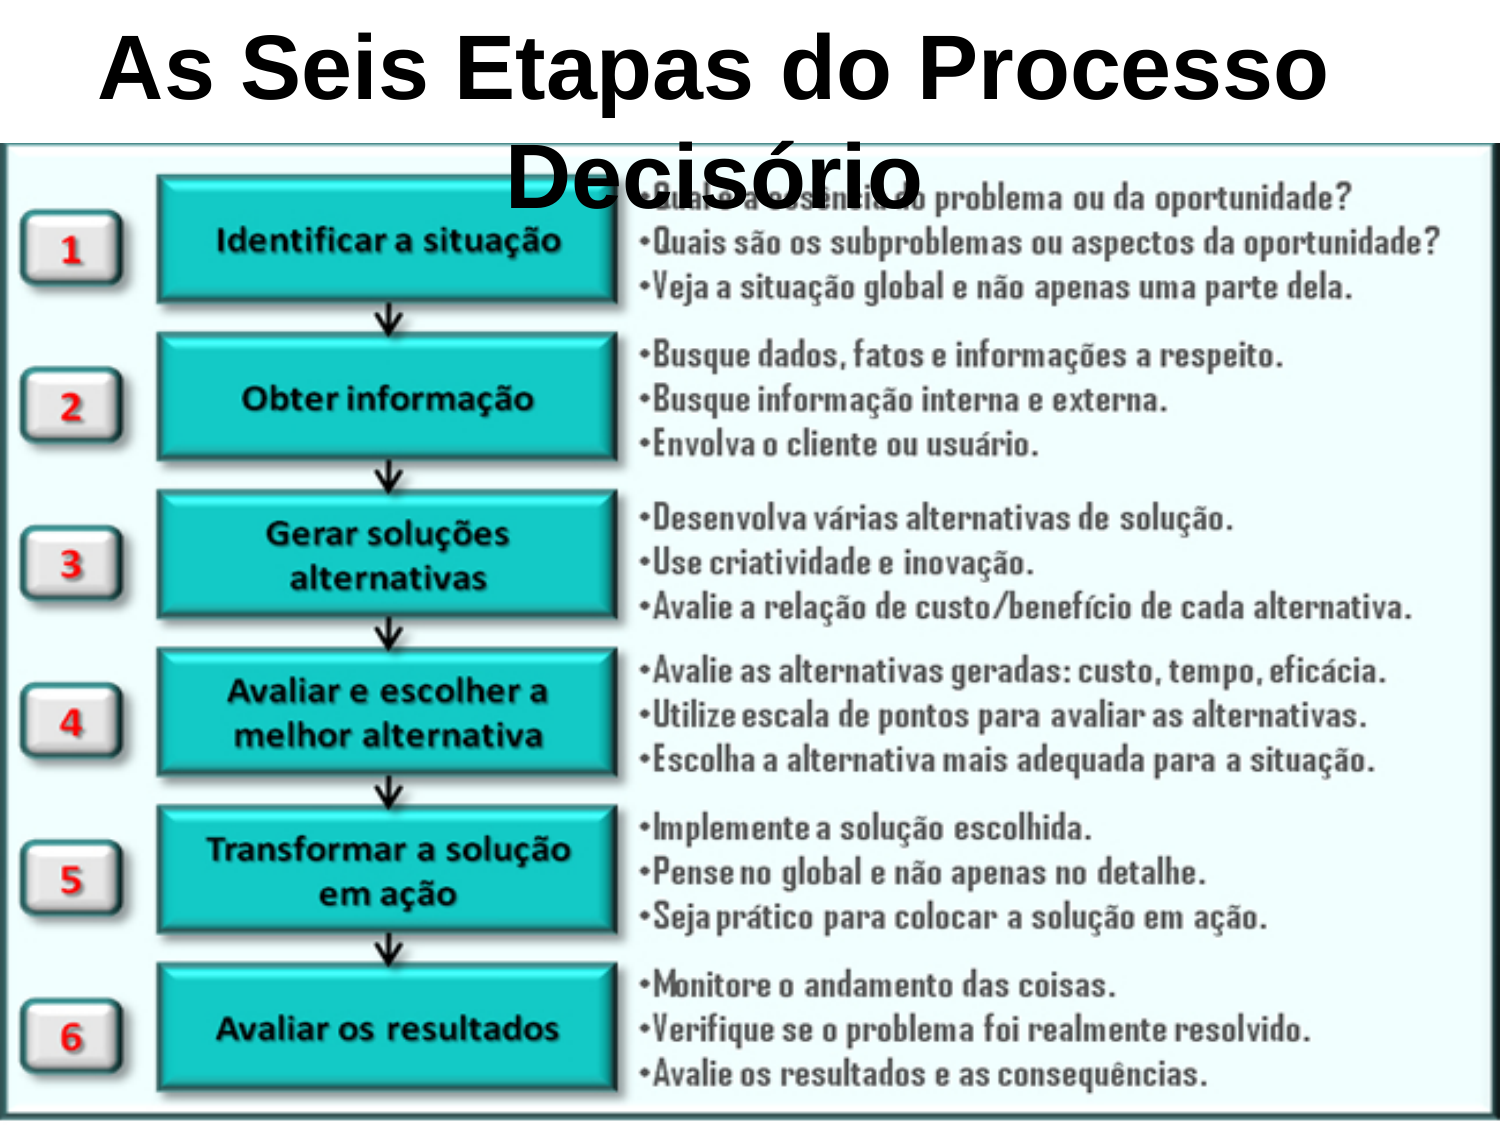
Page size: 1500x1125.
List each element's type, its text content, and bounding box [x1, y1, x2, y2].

text_box As Seis Etapas do Processo Decisório [0, 0, 1430, 142]
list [0, 143, 1500, 1125]
